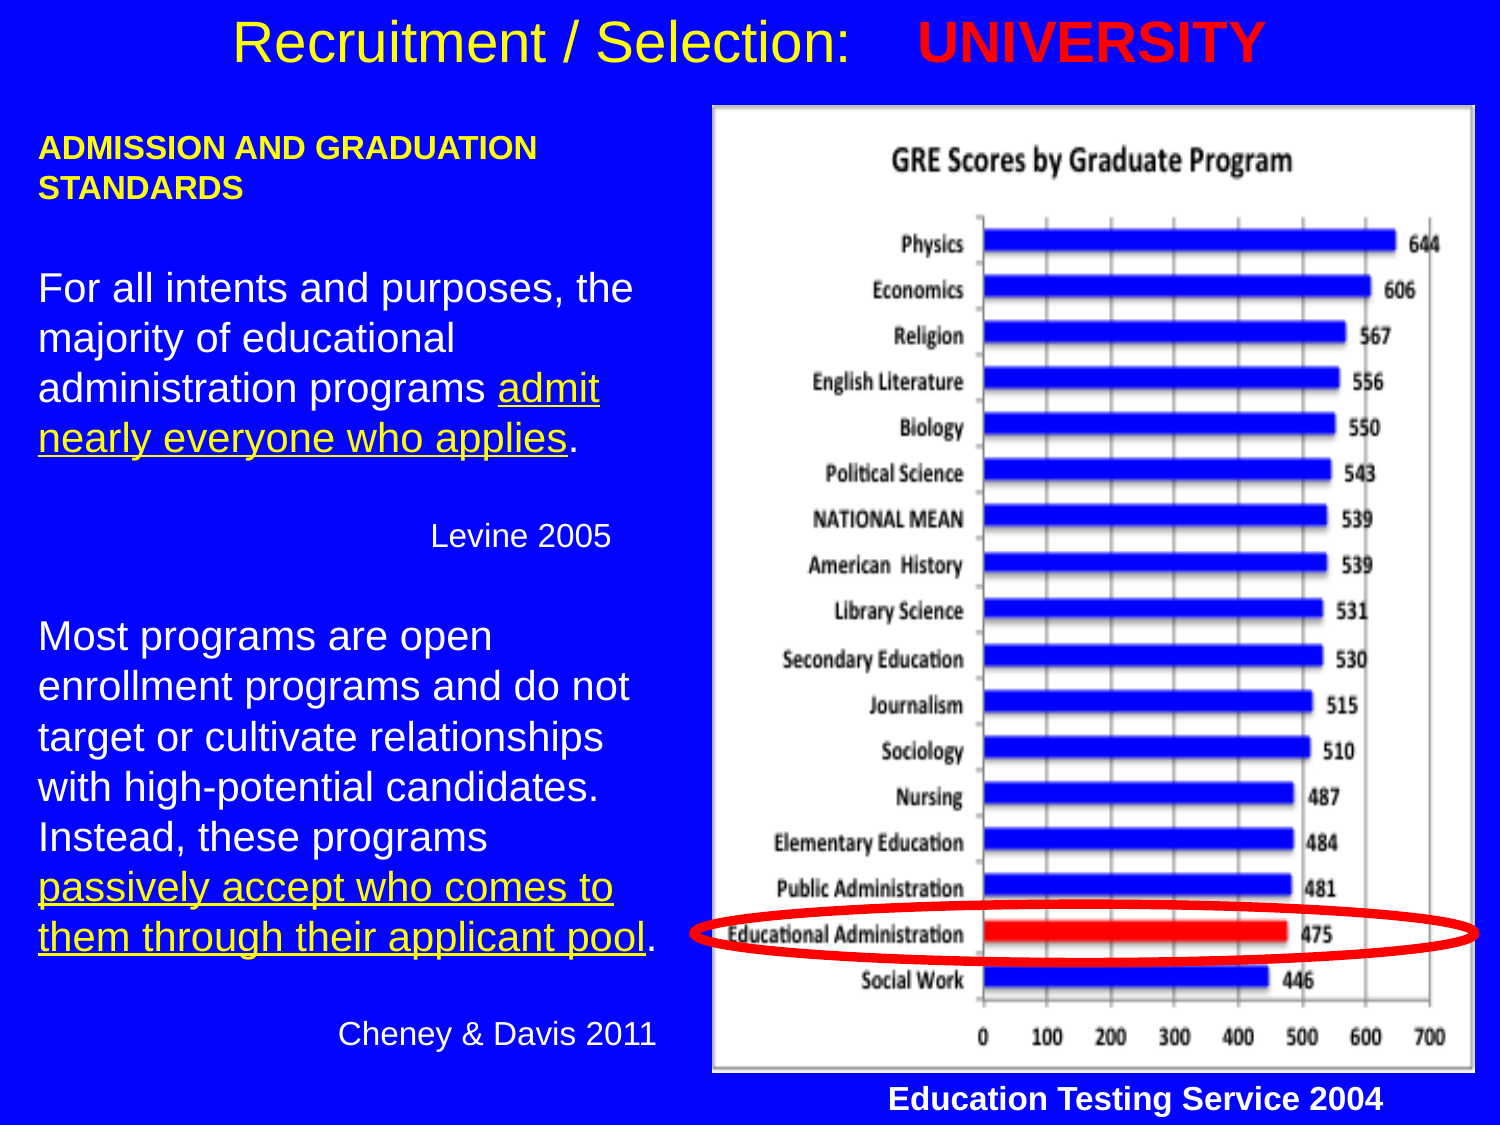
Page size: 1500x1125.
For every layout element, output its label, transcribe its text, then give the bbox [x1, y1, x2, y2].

picture [712, 104, 1476, 1074]
list ADMISSION AND GRADUATION STANDARDS For all intents and purposes, the majority of educational administration programs admit nearly everyone who applies. Levine 2005 Most programs are open enrollment programs and do not target or cultivate relationships with high-potential candidates. Instead, these programs passively accept who comes to them through their applicant pool. Cheney & Davis 2011 [22, 118, 675, 1109]
text_box [693, 925, 707, 941]
text_box Education Testing Service 2004 [872, 1082, 1406, 1125]
title Recruitment / Selection: UNIVERSITY [112, 24, 1388, 113]
